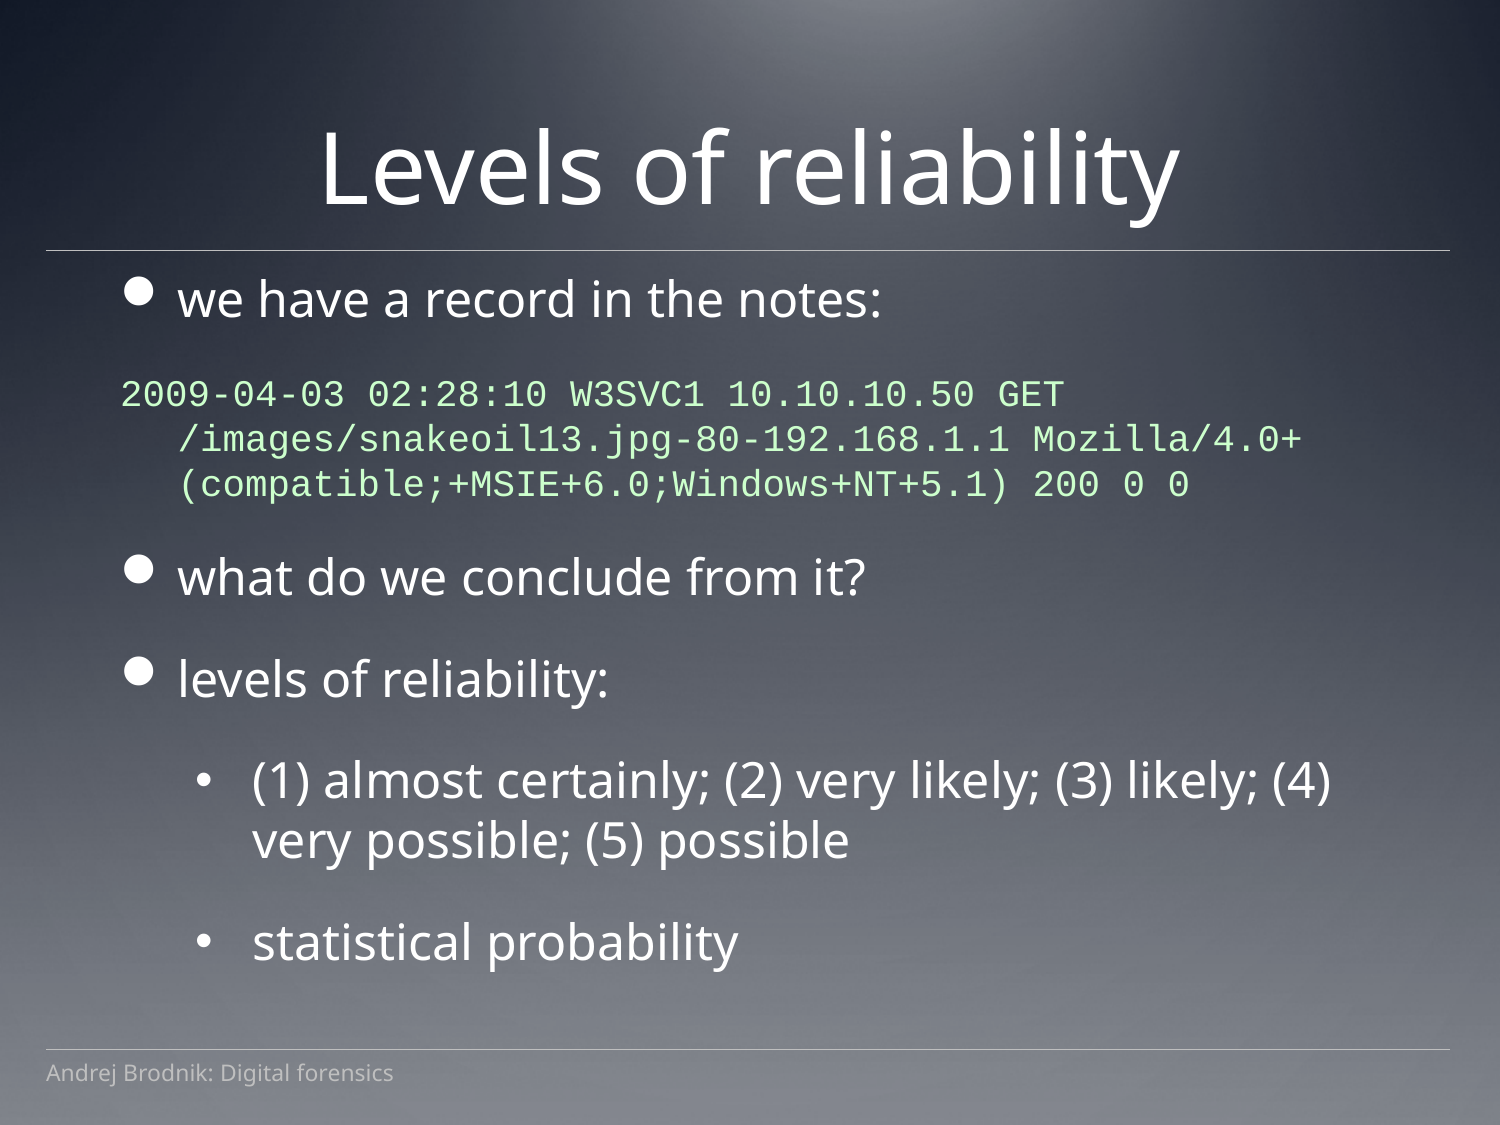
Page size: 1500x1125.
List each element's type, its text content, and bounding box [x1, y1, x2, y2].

footer Andrej Brodnik: Digital forensics [46, 1042, 521, 1103]
title Levels of reliability [105, 17, 1394, 233]
text_box we have a record in the notes: 2009-04-03 02:28:10 W3SVC1 10.10.10.50 GET /images/snakeoil13.jpg-80-192.168.1.1 Mozilla/4.0+(compatible;+MSIE+6.0;Windows+NT+5.1) 200 0 0 what do we conclude from it? levels of reliability: (1) almost certainly; (2) very likely; (3) likely; (4) very possible; (5) possible statistical probability [105, 259, 1398, 1043]
